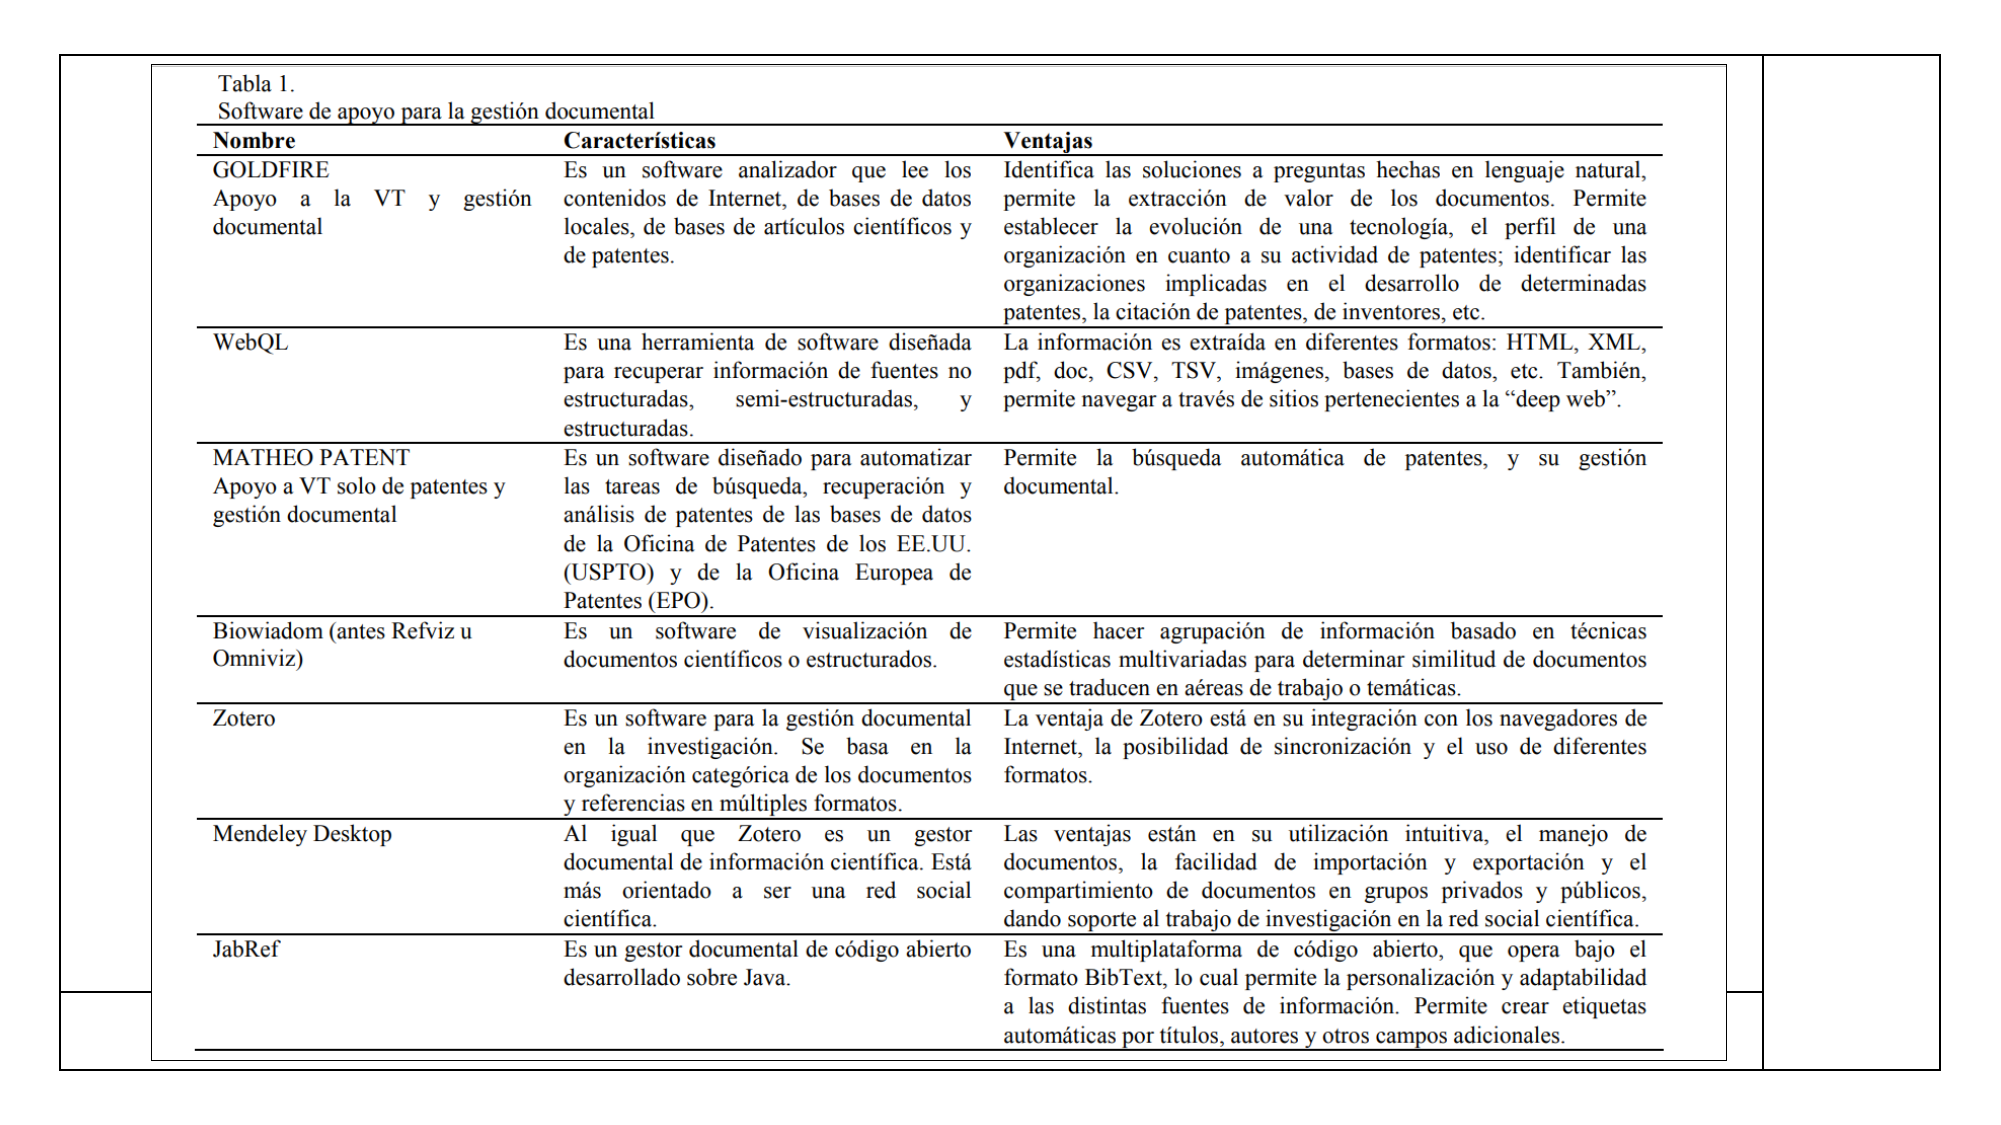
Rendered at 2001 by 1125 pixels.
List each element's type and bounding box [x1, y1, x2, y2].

picture [151, 64, 1727, 1061]
